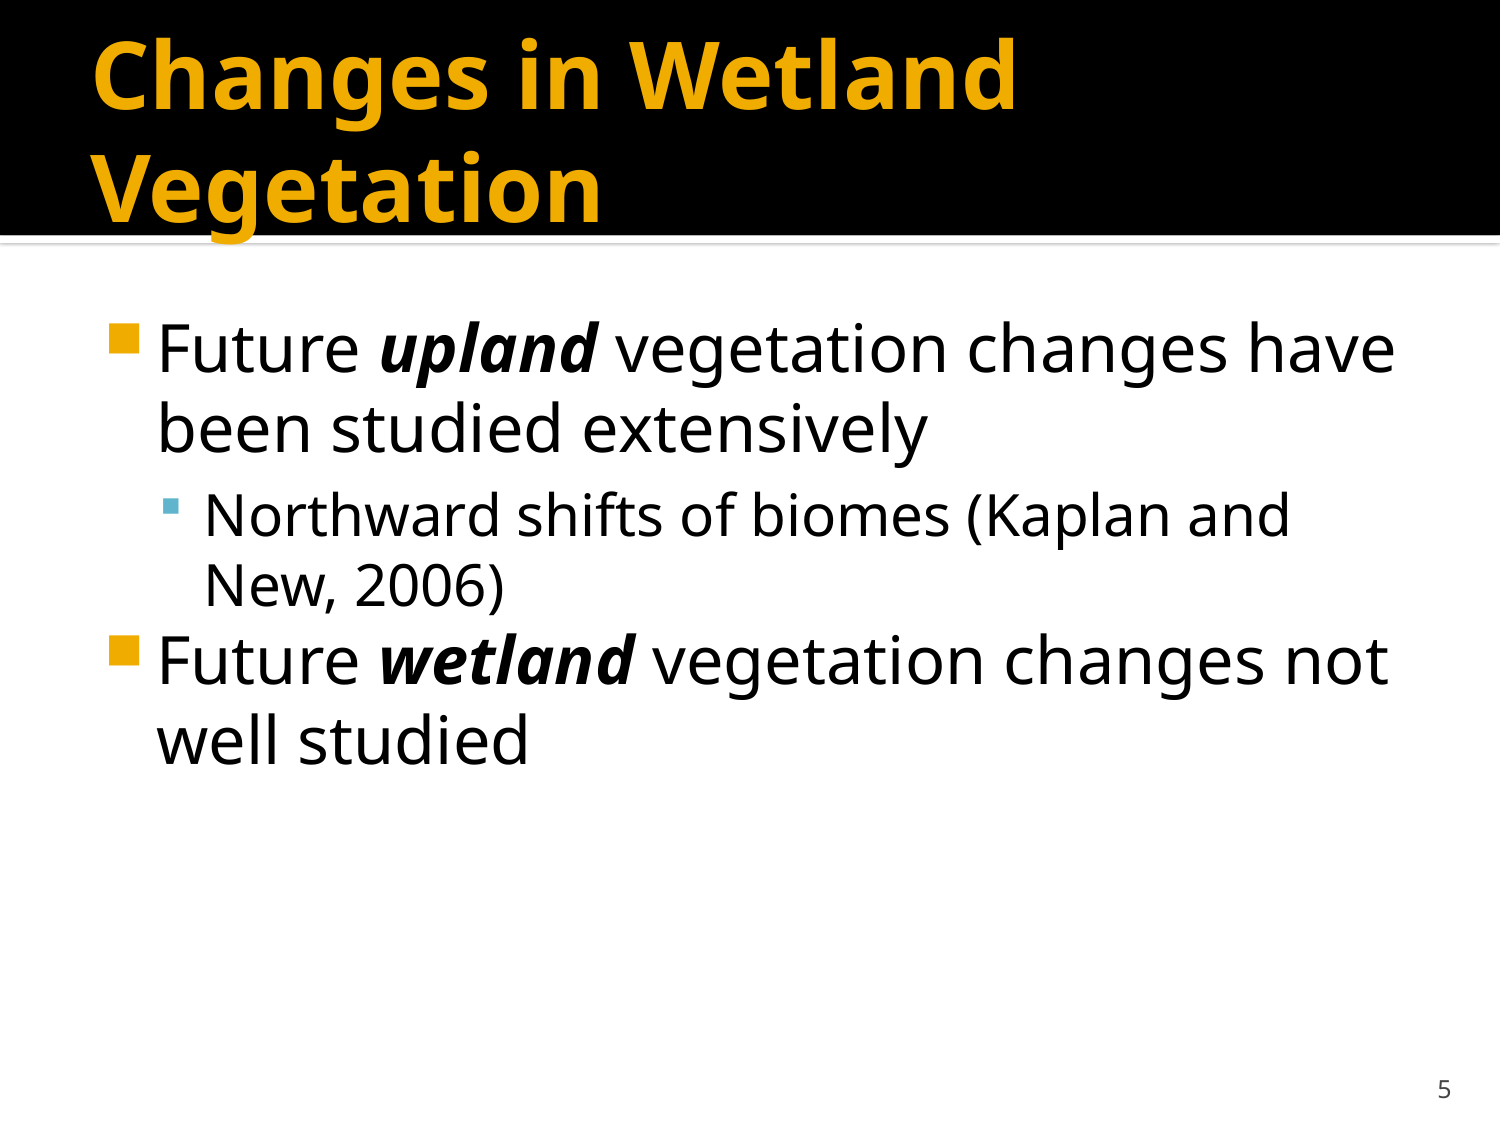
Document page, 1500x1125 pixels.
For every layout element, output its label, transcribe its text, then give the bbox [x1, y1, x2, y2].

list Future upland vegetation changes have been studied extensively Northward shifts of biomes (Kaplan and New, 2006) Future wetland vegetation changes not well studied [75, 291, 1425, 1050]
title Changes in Wetland Vegetation [75, 25, 1425, 231]
slide_number 4 [1345, 1062, 1467, 1108]
